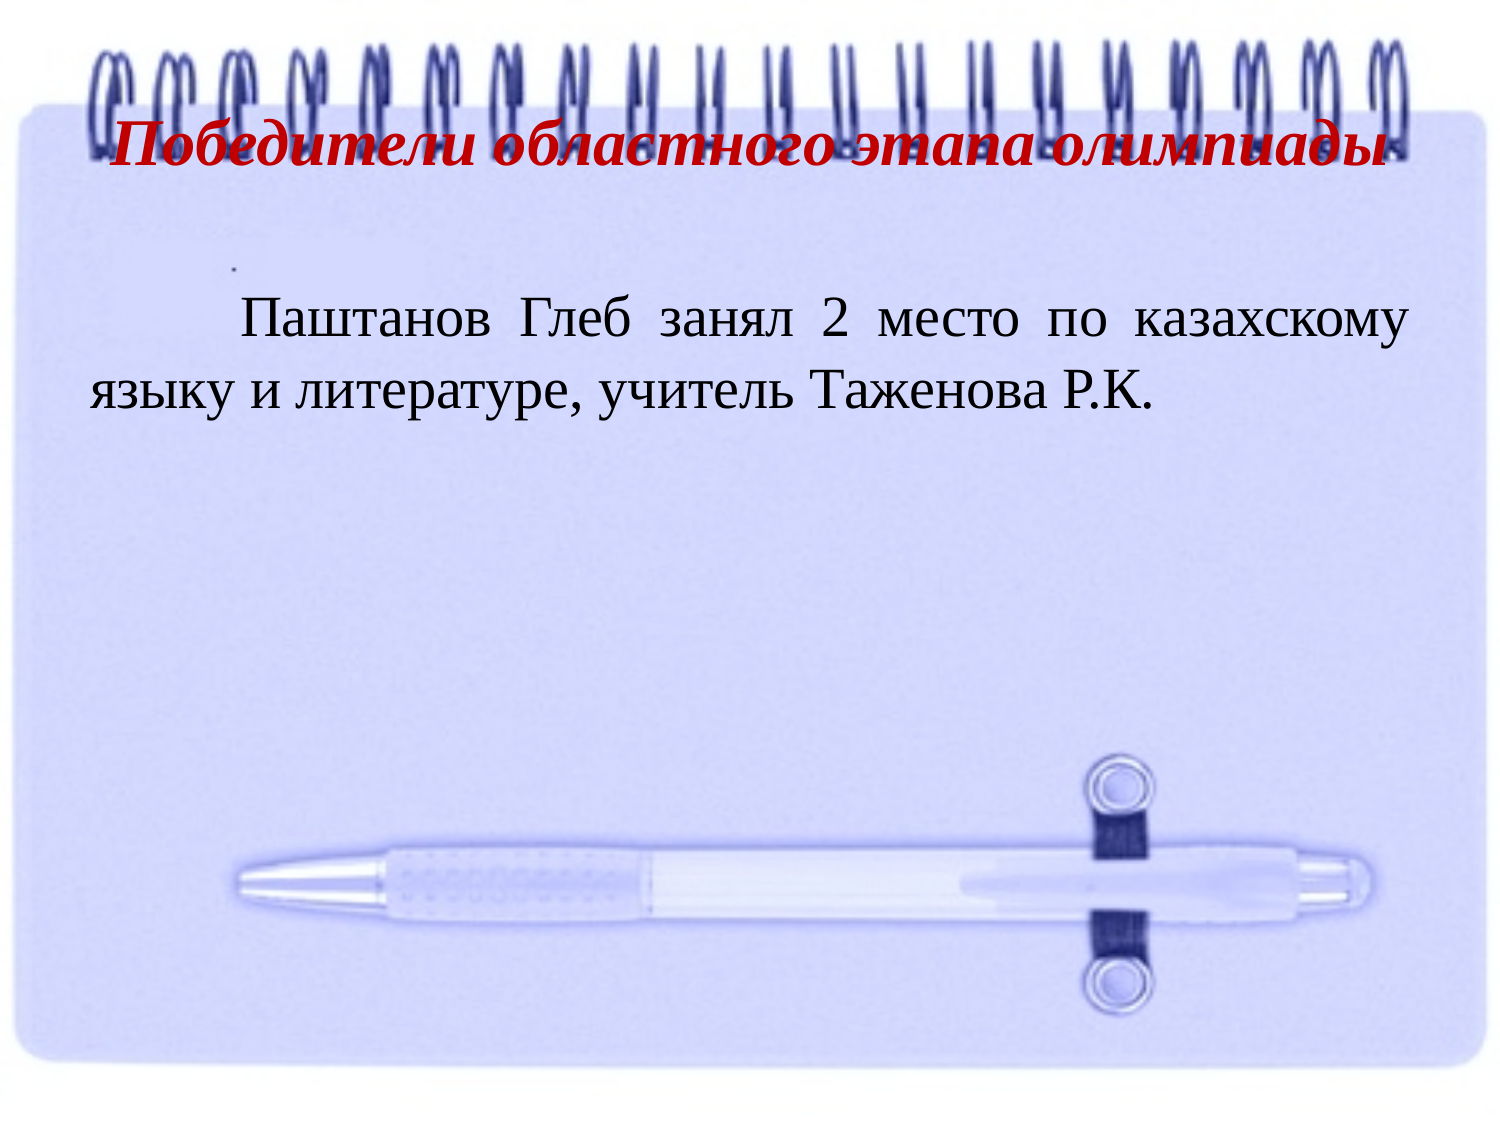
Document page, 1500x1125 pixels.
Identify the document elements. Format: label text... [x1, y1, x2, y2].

list Паштанов Глеб занял 2 место по казахскому языку и литературе, учитель Таженова Р.К. [75, 262, 1425, 1005]
picture [0, 0, 1500, 1125]
title Победители областного этапа олимпиады [75, 45, 1425, 233]
